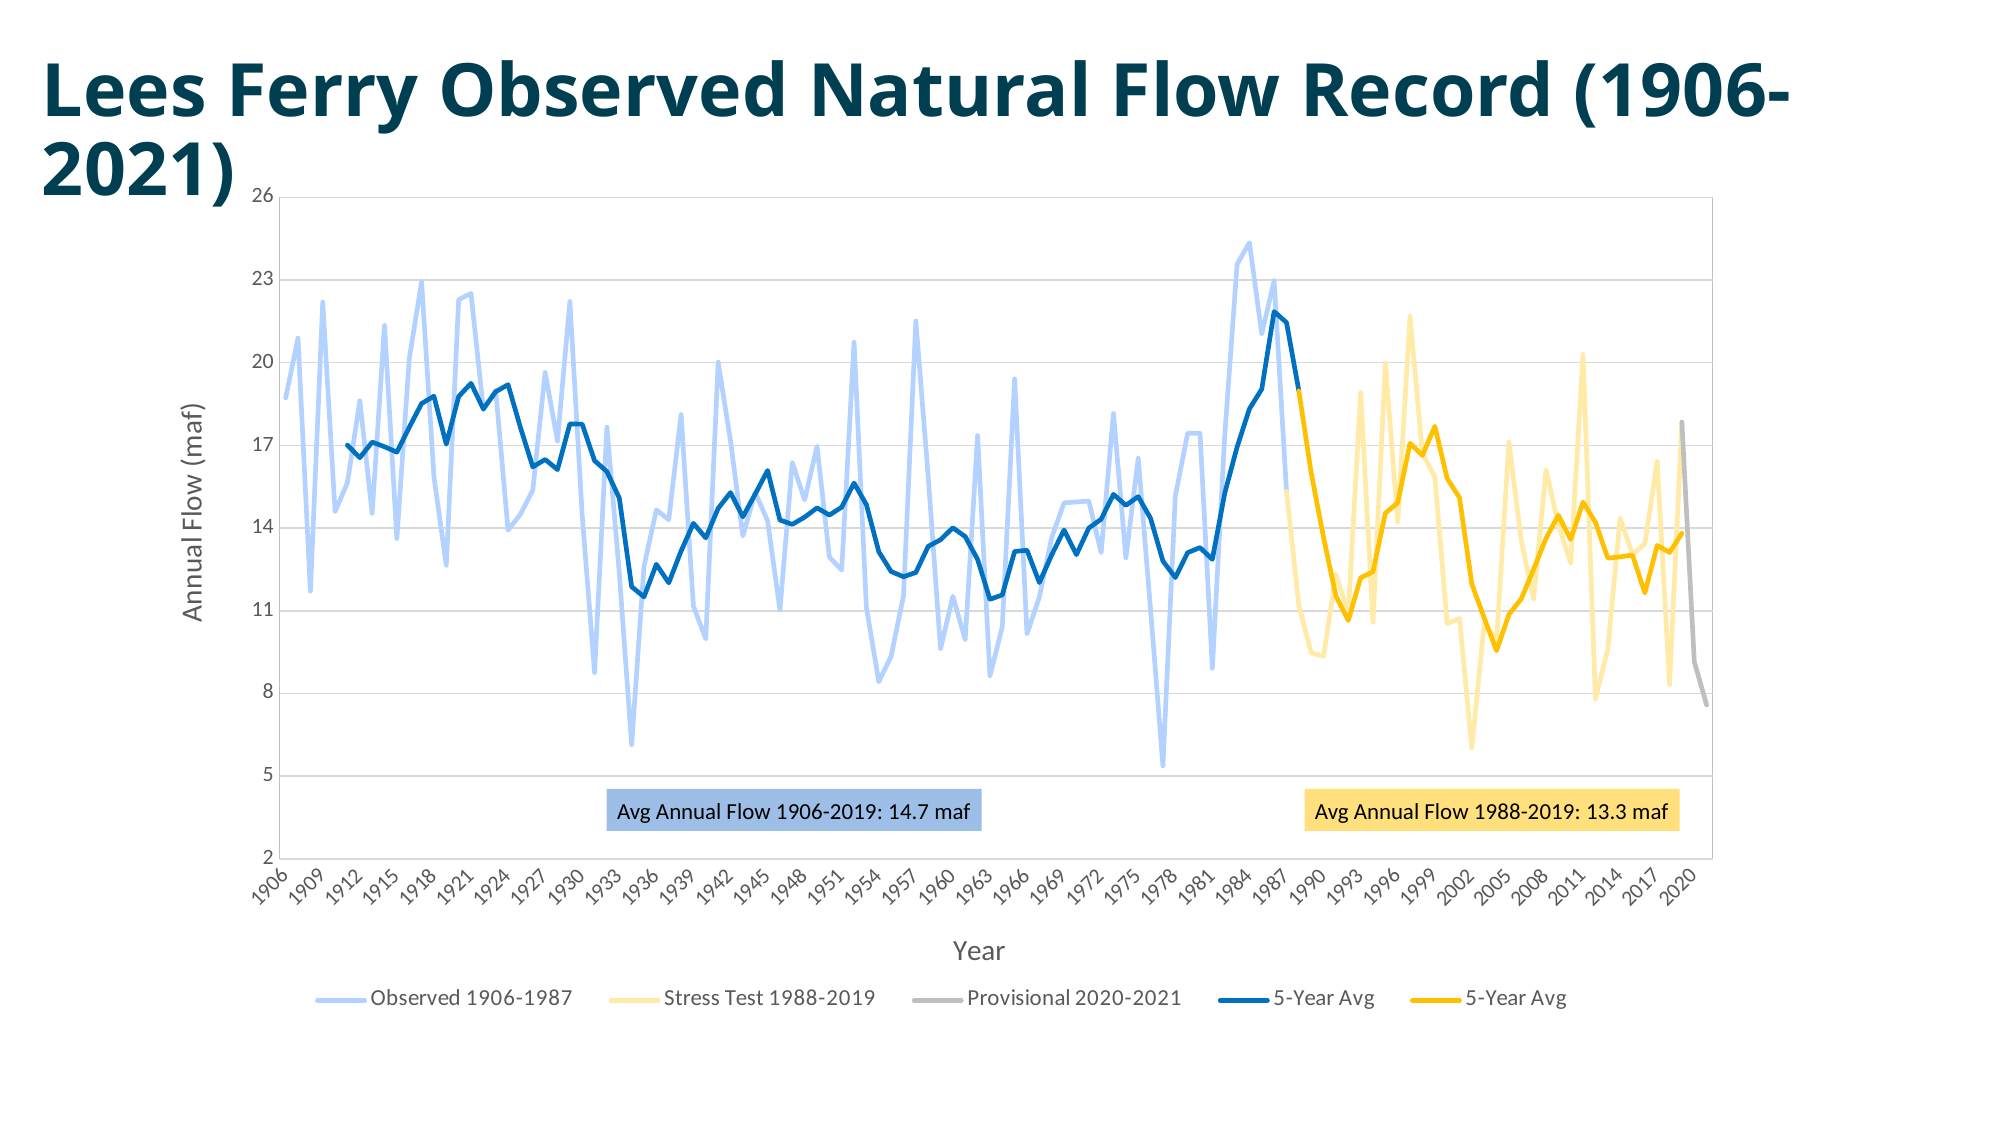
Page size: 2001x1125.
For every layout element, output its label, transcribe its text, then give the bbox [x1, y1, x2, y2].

text_box Lees Ferry Observed Natural Flow Record (1906-2021) [27, 45, 2000, 219]
chart [137, 174, 1737, 1065]
